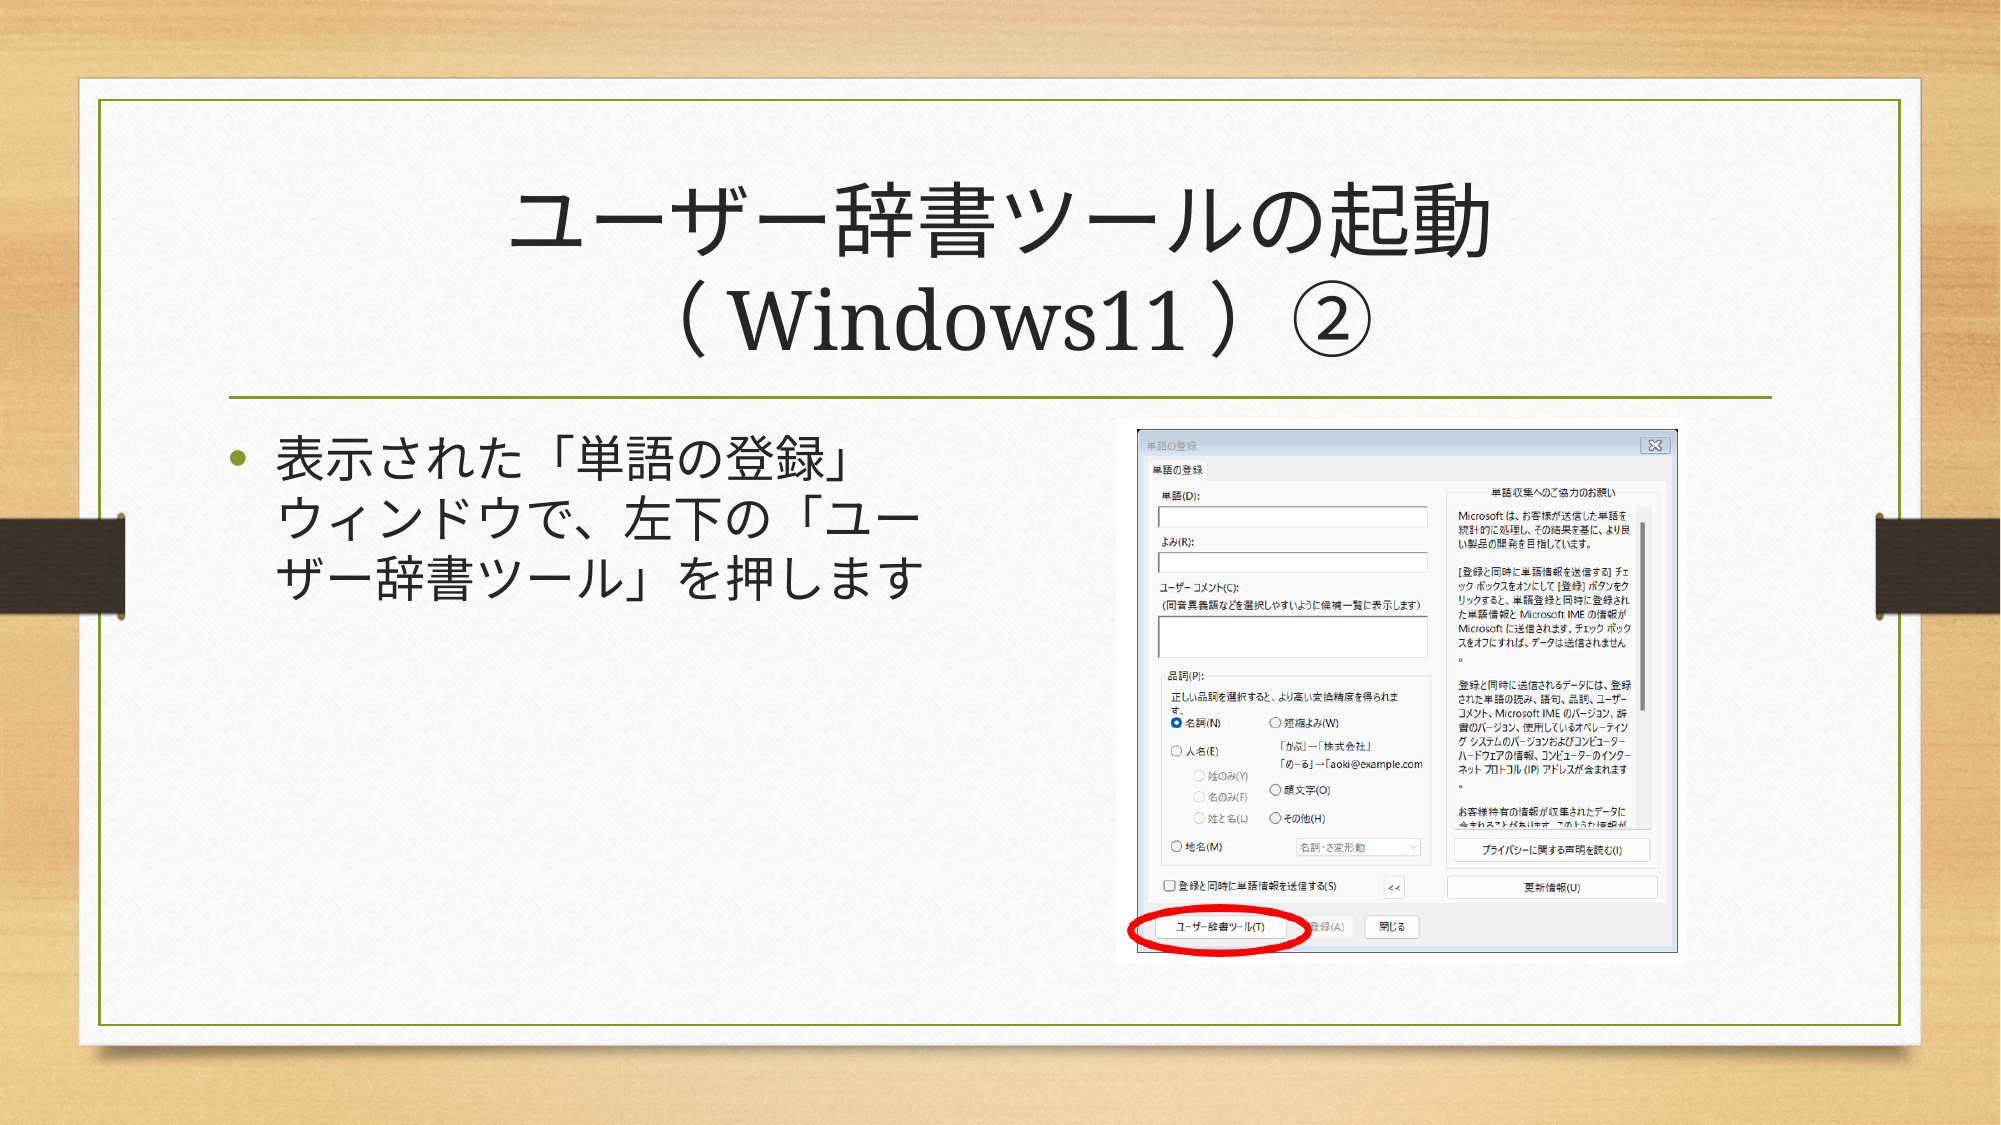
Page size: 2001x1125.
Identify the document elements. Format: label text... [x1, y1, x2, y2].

picture [0, 0, 2001, 1125]
list 表示された「単語の登録」ウィンドウで、左下の「ユーザー辞書ツール」を押します [213, 420, 987, 963]
title ユーザー辞書ツールの起動（Windows11）② [212, 161, 1788, 375]
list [1116, 419, 1686, 964]
